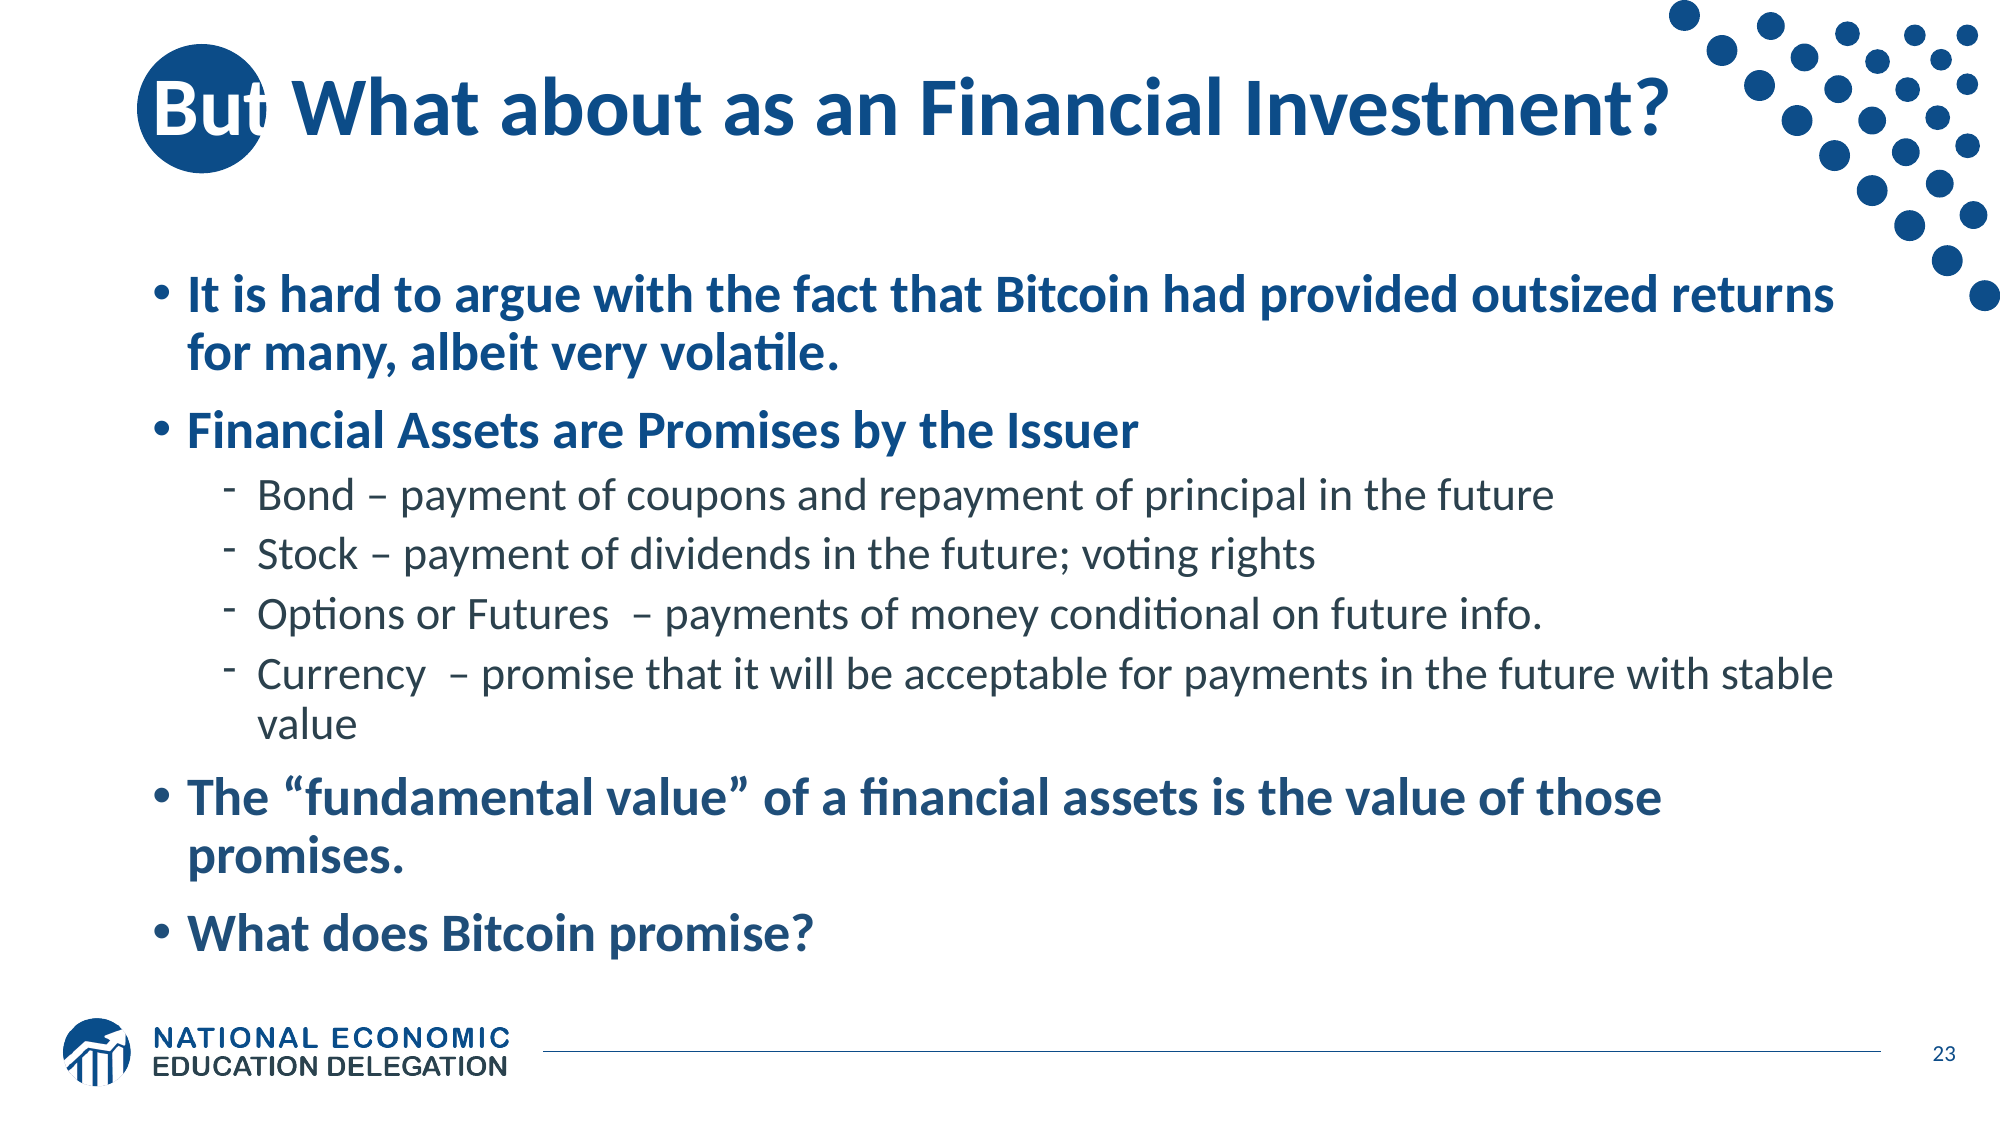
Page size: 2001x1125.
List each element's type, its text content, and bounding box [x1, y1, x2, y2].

list It is hard to argue with the fact that Bitcoin had provided outsized returns for many, albeit very volatile. Financial Assets are Promises by the Issuer Bond – payment of coupons and repayment of principal in the future Stock – payment of dividends in the future; voting rights Options or Futures – payments of money conditional on future info. Currency – promise that it will be acceptable for payments in the future with stable value The “fundamental value” of a financial assets is the value of those promises. What does Bitcoin promise? [137, 257, 1863, 972]
slide_number 23 [1521, 1022, 1972, 1082]
title But What about as an Financial Investment? [137, 0, 1863, 218]
picture [55, 1013, 520, 1091]
